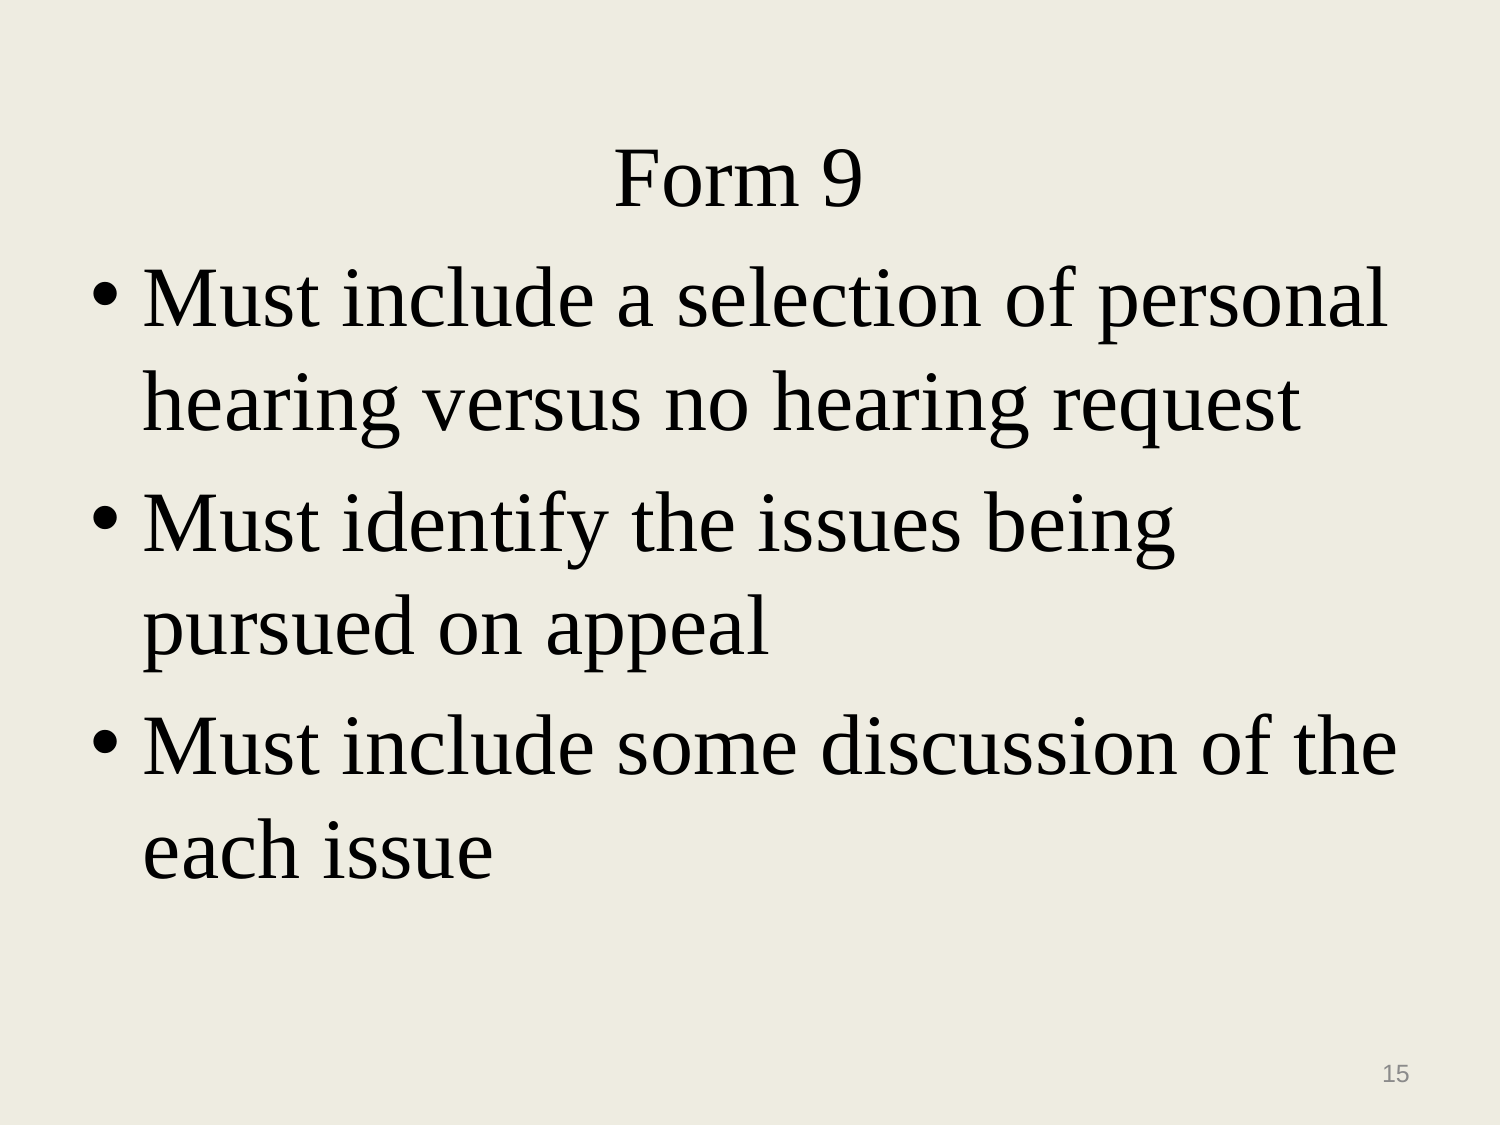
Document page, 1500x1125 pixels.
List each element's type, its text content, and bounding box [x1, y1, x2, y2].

list Form 9 Must include a selection of personal hearing versus no hearing request Must identify the issues being pursued on appeal Must include some discussion of the each issue [75, 112, 1425, 1005]
slide_number 15 [1074, 1042, 1425, 1103]
